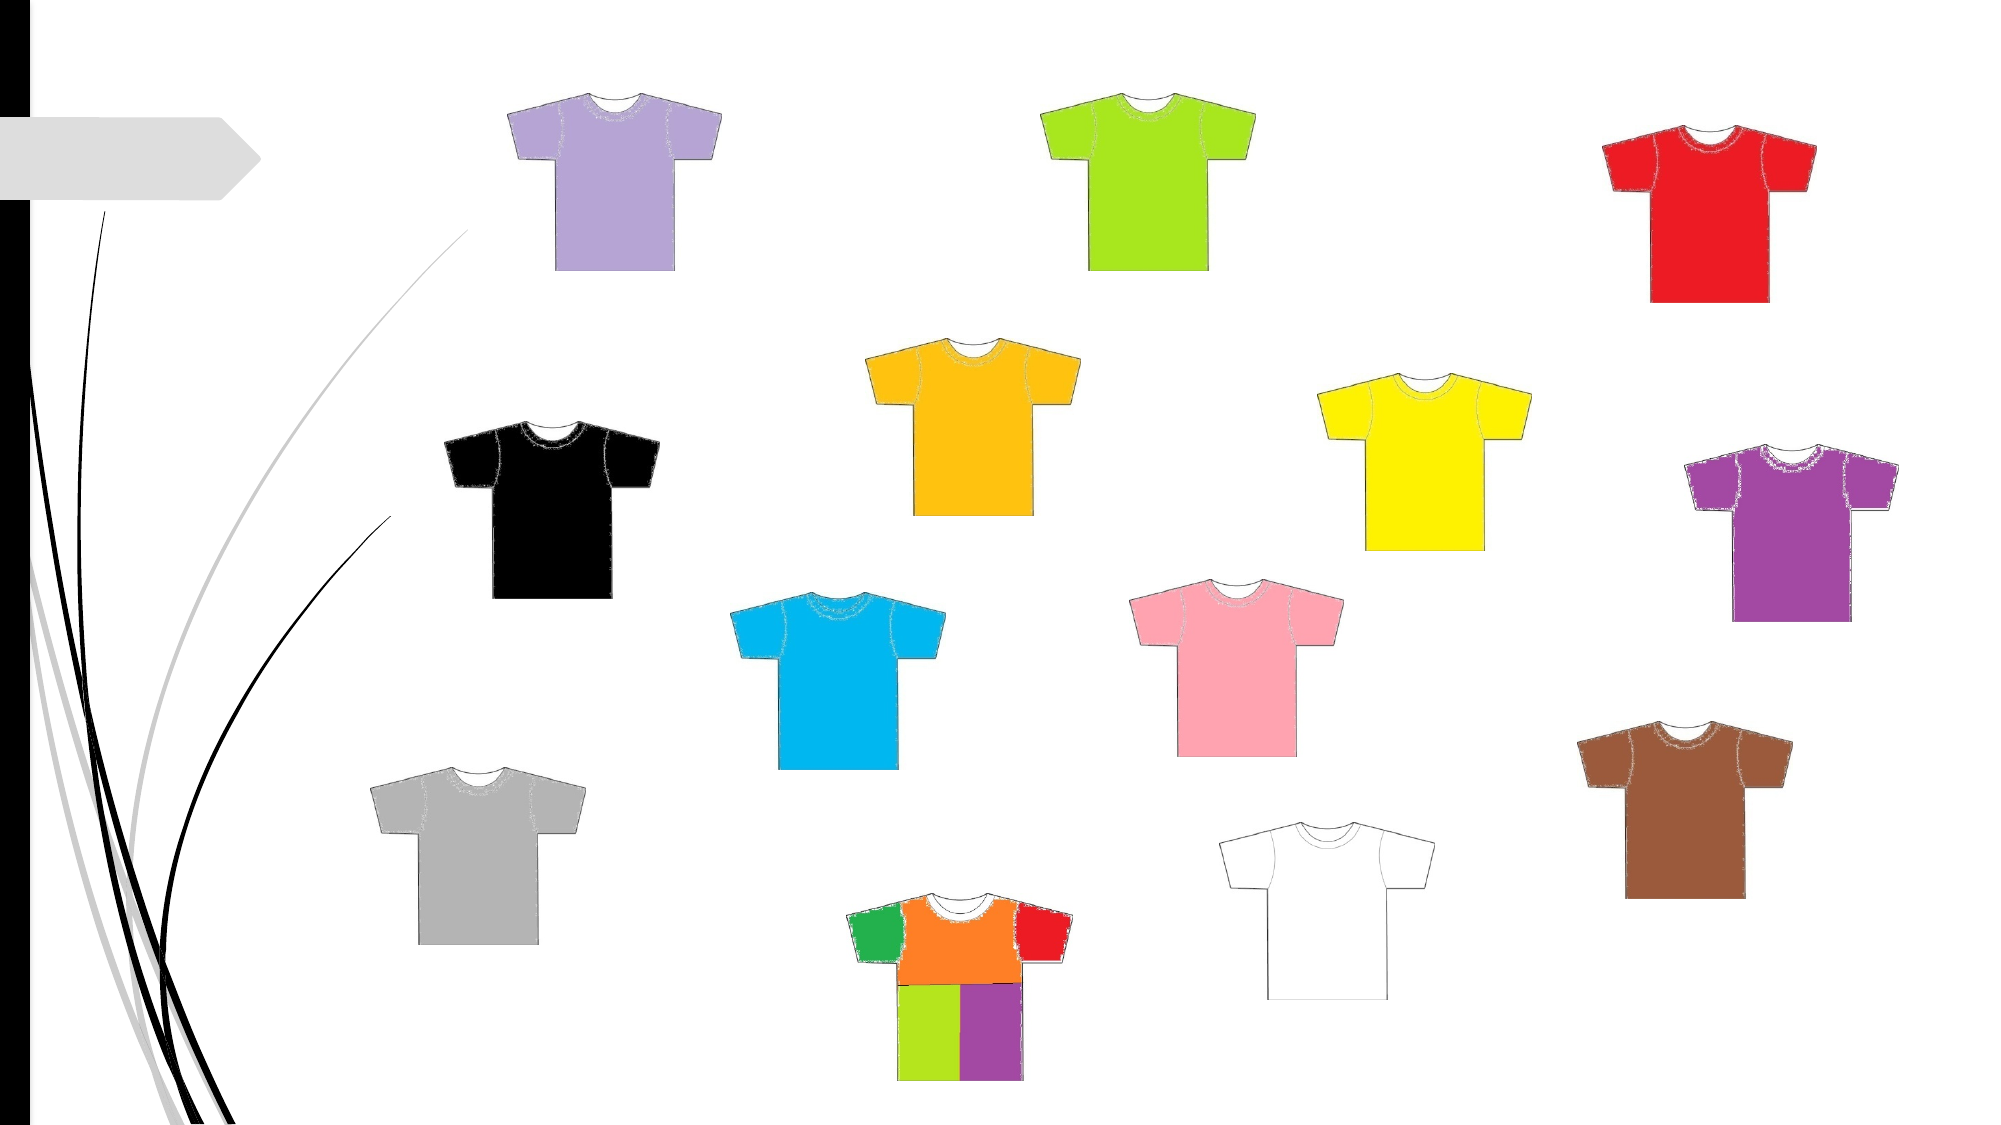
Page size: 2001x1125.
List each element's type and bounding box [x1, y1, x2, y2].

picture [1128, 578, 1344, 757]
picture [506, 92, 722, 271]
picture [1602, 125, 1818, 303]
picture [1040, 92, 1256, 271]
picture [444, 421, 660, 599]
picture [1219, 822, 1435, 1000]
picture [1316, 373, 1532, 551]
picture [370, 766, 586, 945]
picture [865, 337, 1081, 516]
picture [730, 592, 946, 771]
picture [1577, 721, 1793, 899]
picture [845, 893, 1074, 1081]
picture [1684, 444, 1900, 622]
